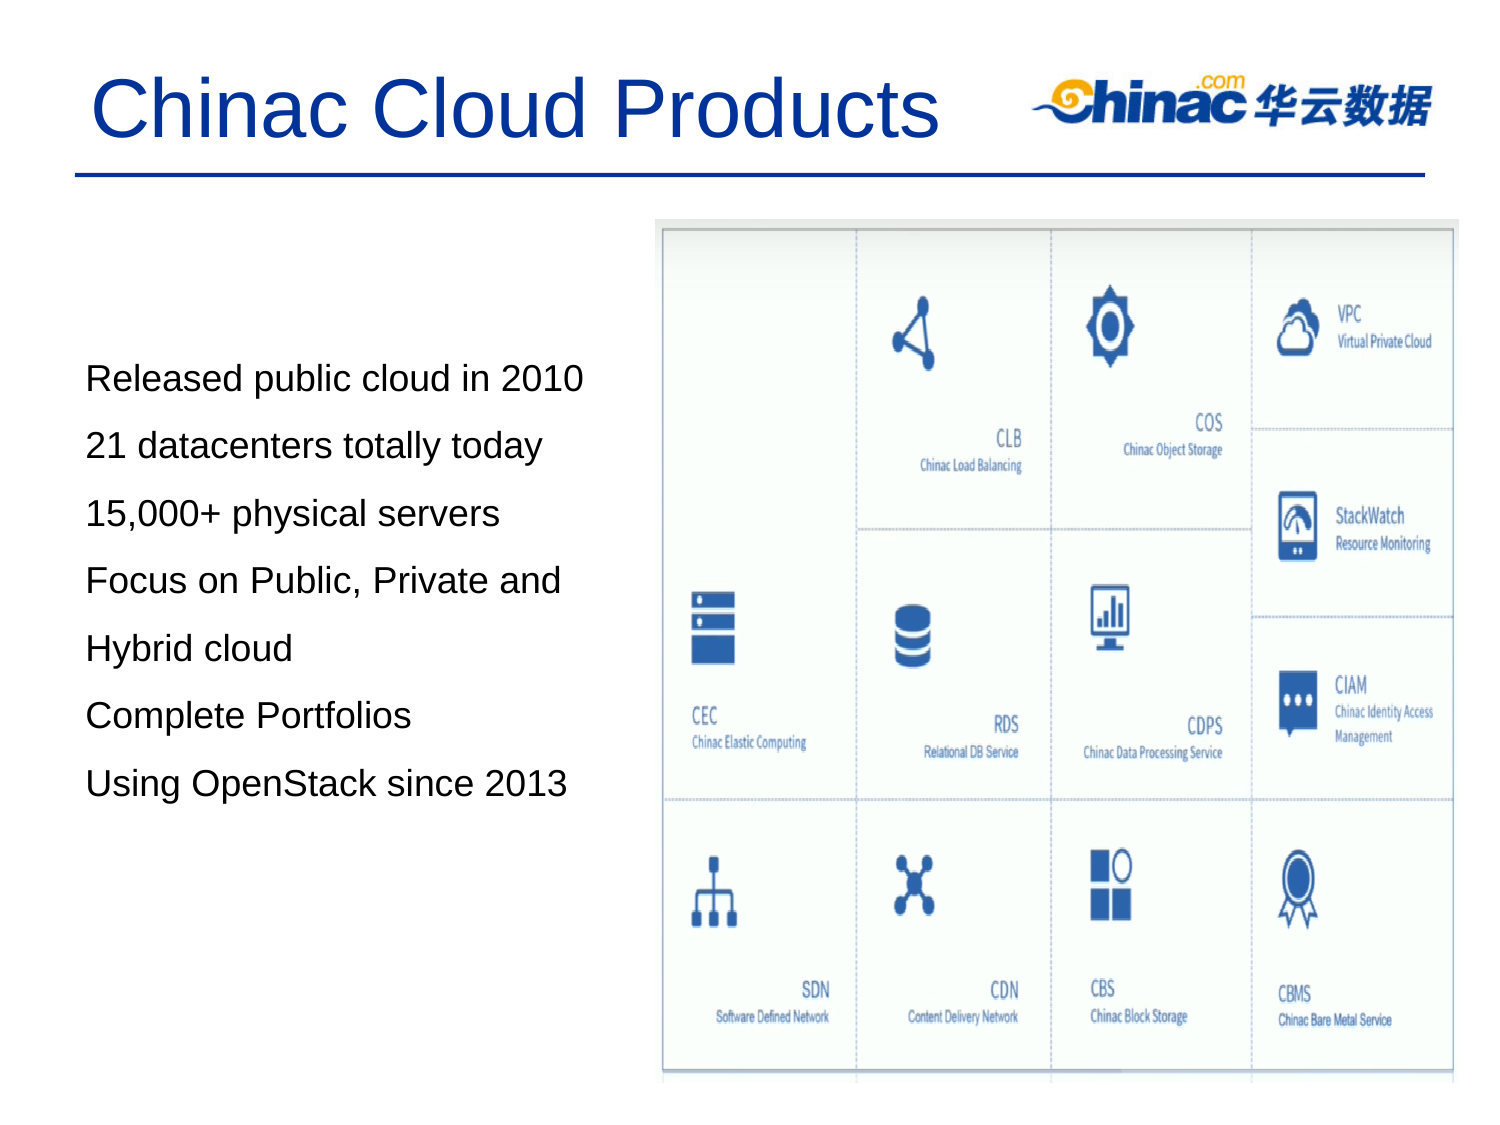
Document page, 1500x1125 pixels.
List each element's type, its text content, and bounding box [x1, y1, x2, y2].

picture [655, 219, 1459, 1083]
title Chinac Cloud Products [75, 45, 1425, 163]
picture [1425, 62, 1436, 138]
list Released public cloud in 2010 21 datacenters totally today 15,000+ physical servers Focus on Public, Private and Hybrid cloud Complete Portfolios Using OpenStack since 2013 [70, 199, 609, 1071]
